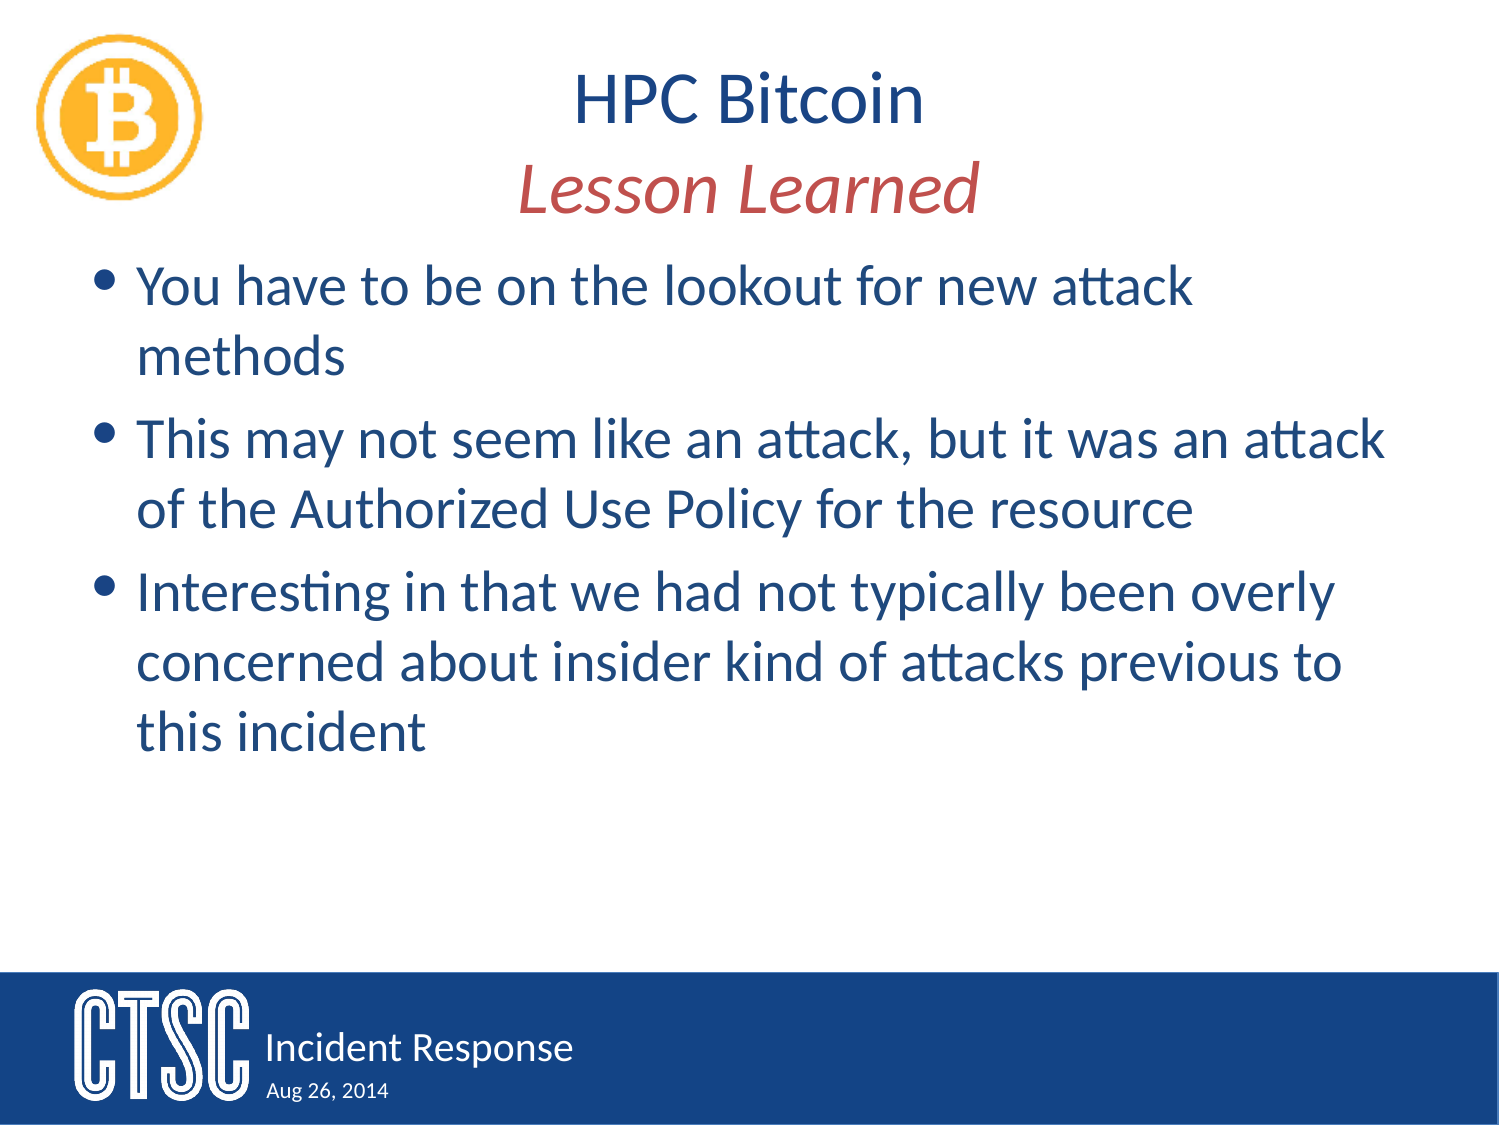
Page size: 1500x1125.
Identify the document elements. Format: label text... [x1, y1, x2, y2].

title HPC Bitcoin Lesson Learned [75, 29, 1425, 231]
picture [24, 24, 213, 213]
picture [0, 972, 249, 1125]
list You have to be on the lookout for new attack methods This may not seem like an attack, but it was an attack of the Authorized Use Policy for the resource Interesting in that we had not typically been overly concerned about insider kind of attacks previous to this incident [75, 231, 1425, 900]
footer Incident Response [249, 710, 1276, 1125]
